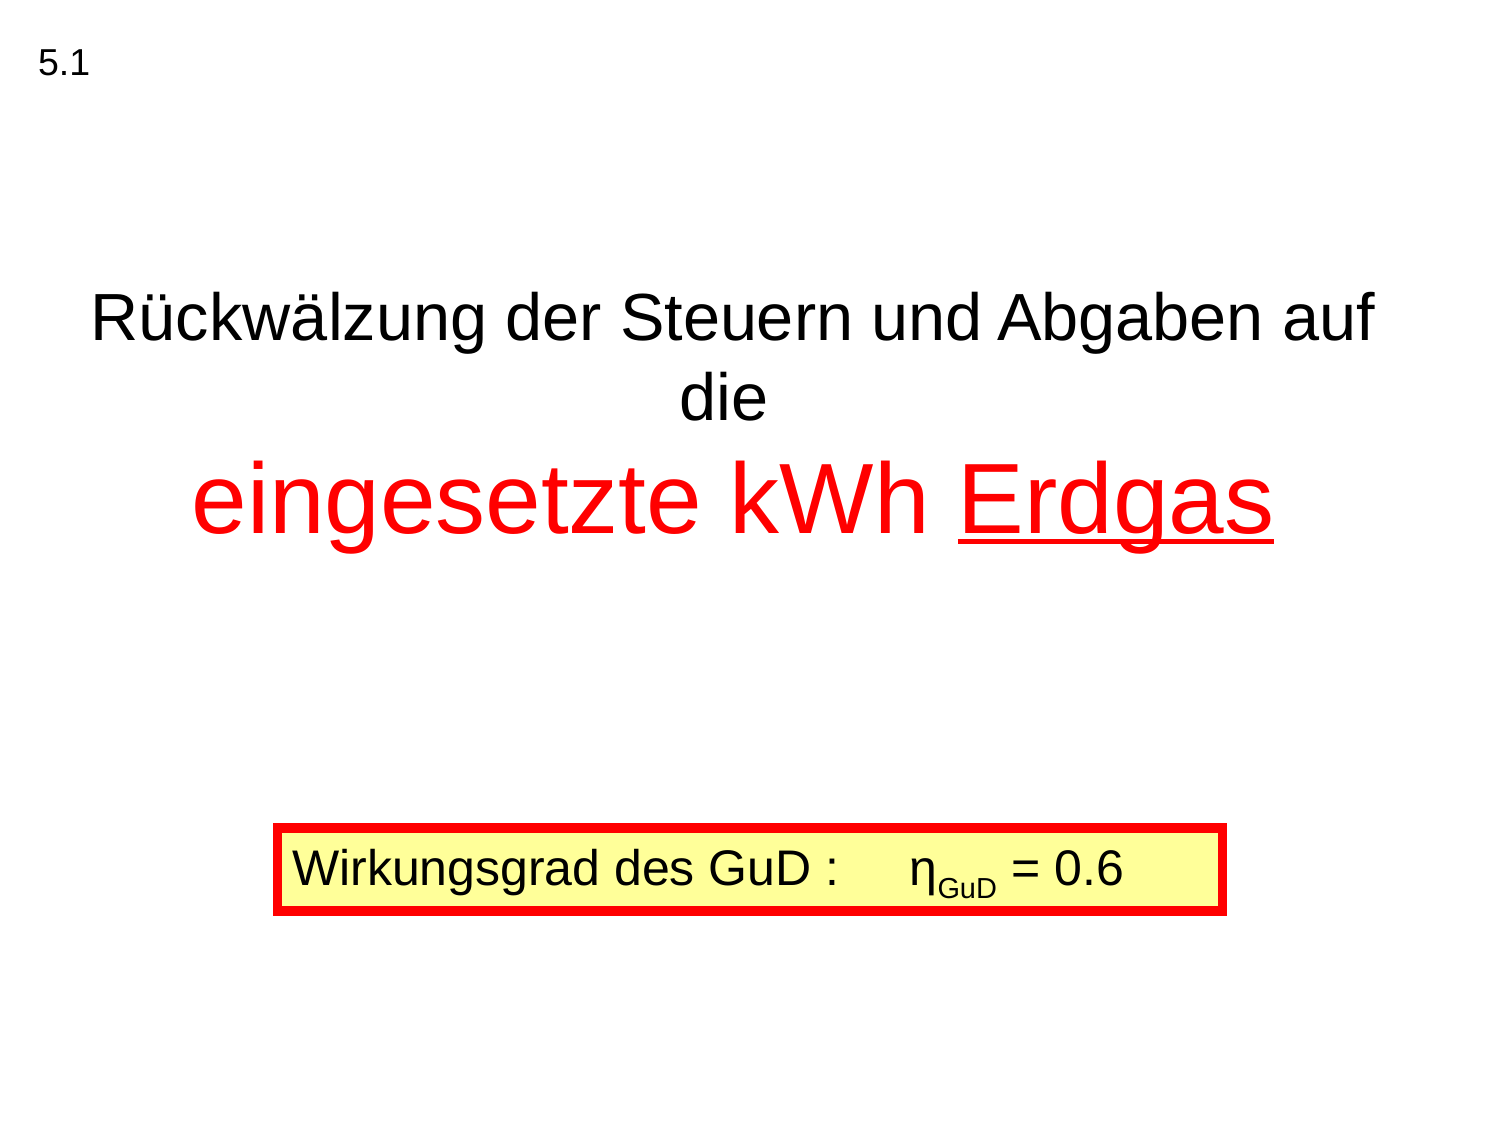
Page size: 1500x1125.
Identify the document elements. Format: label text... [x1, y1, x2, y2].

text_box Wirkungsgrad des GuD : ηGuD = 0.6 [277, 828, 1223, 912]
title Rückwälzung der Steuern und Abgaben auf die eingesetzte kWh Erdgas [41, 196, 1425, 631]
text_box 5.1 [23, 30, 148, 91]
